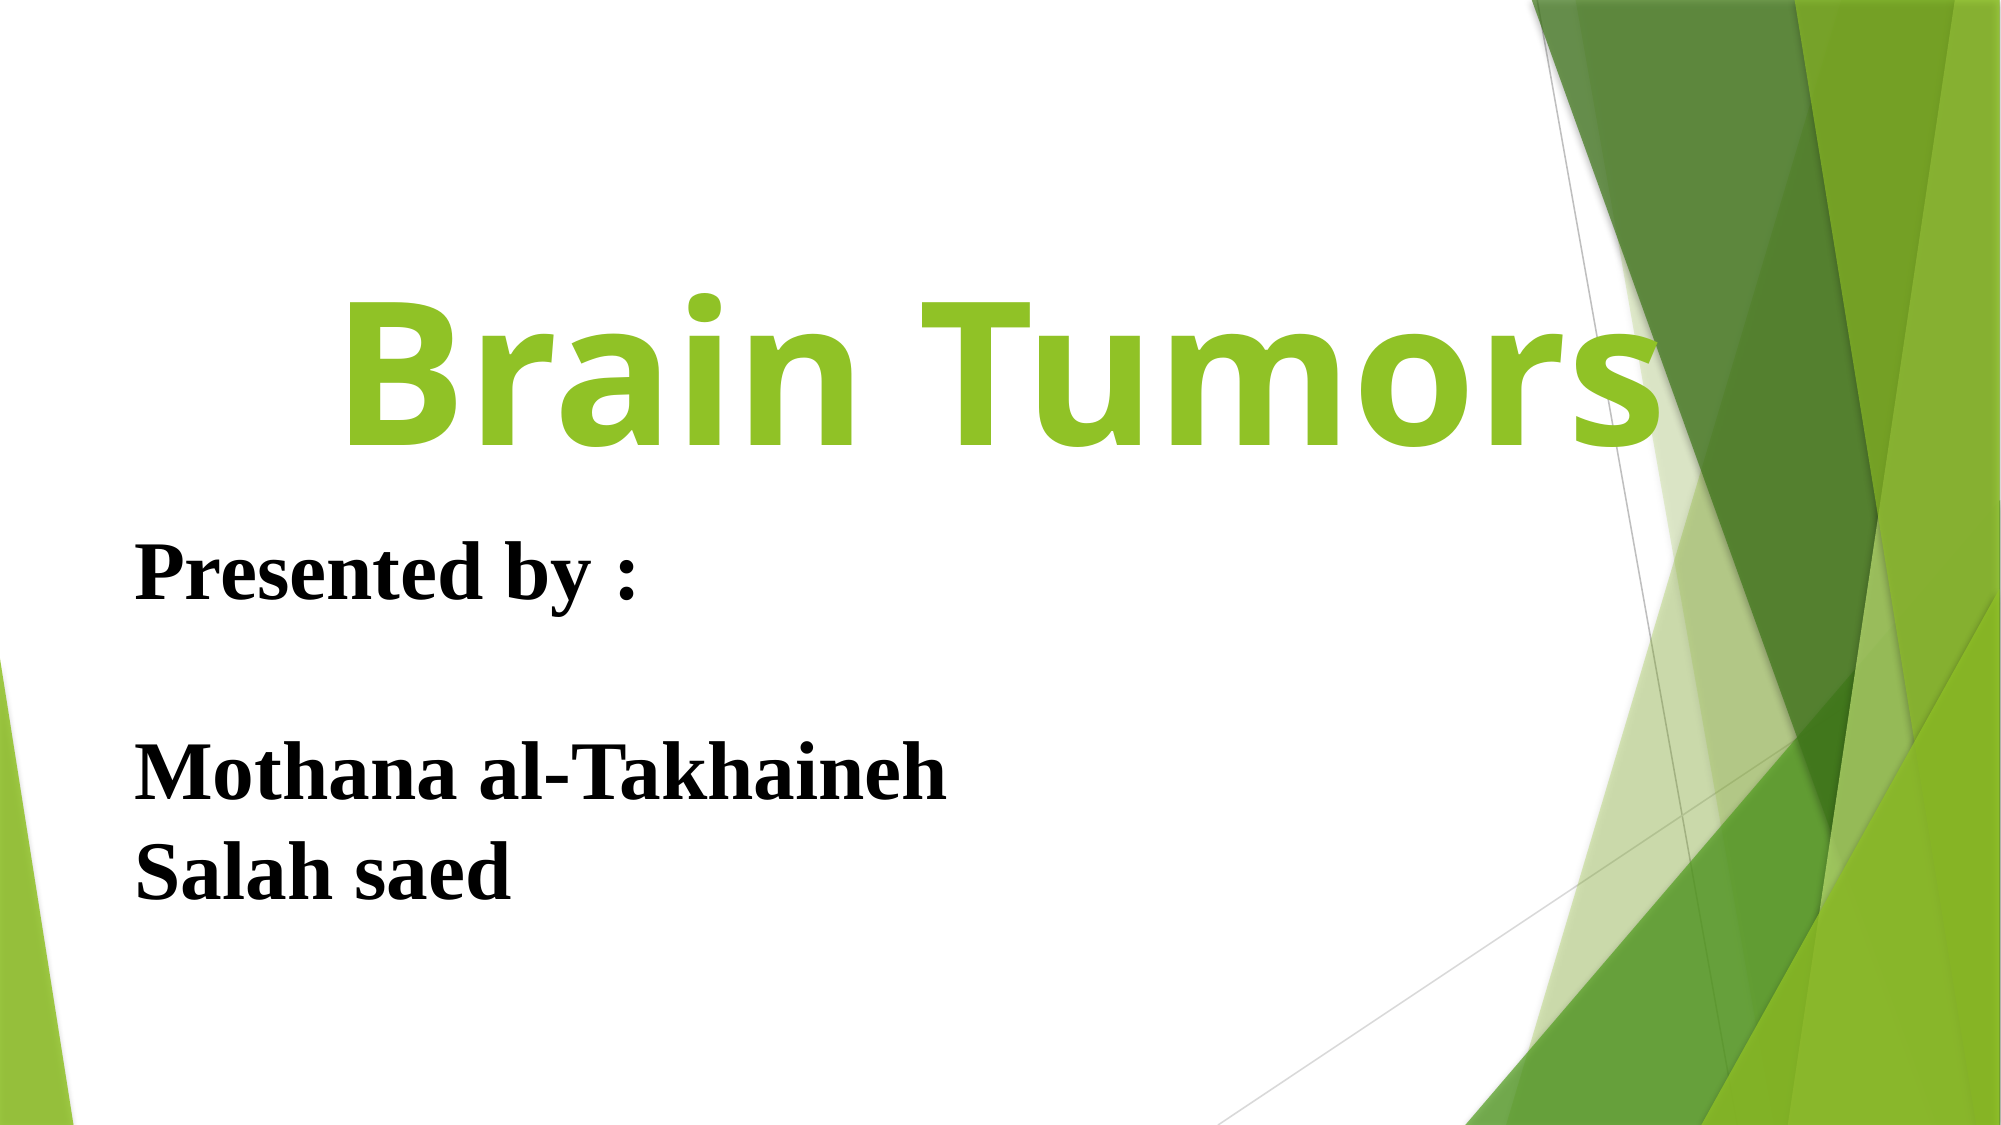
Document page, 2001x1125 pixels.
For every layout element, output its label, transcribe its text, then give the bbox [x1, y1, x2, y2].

title Brain Tumors [137, 237, 1863, 594]
text_box Presented by : Mothana al-Takhaineh Salah saed [119, 508, 1192, 924]
